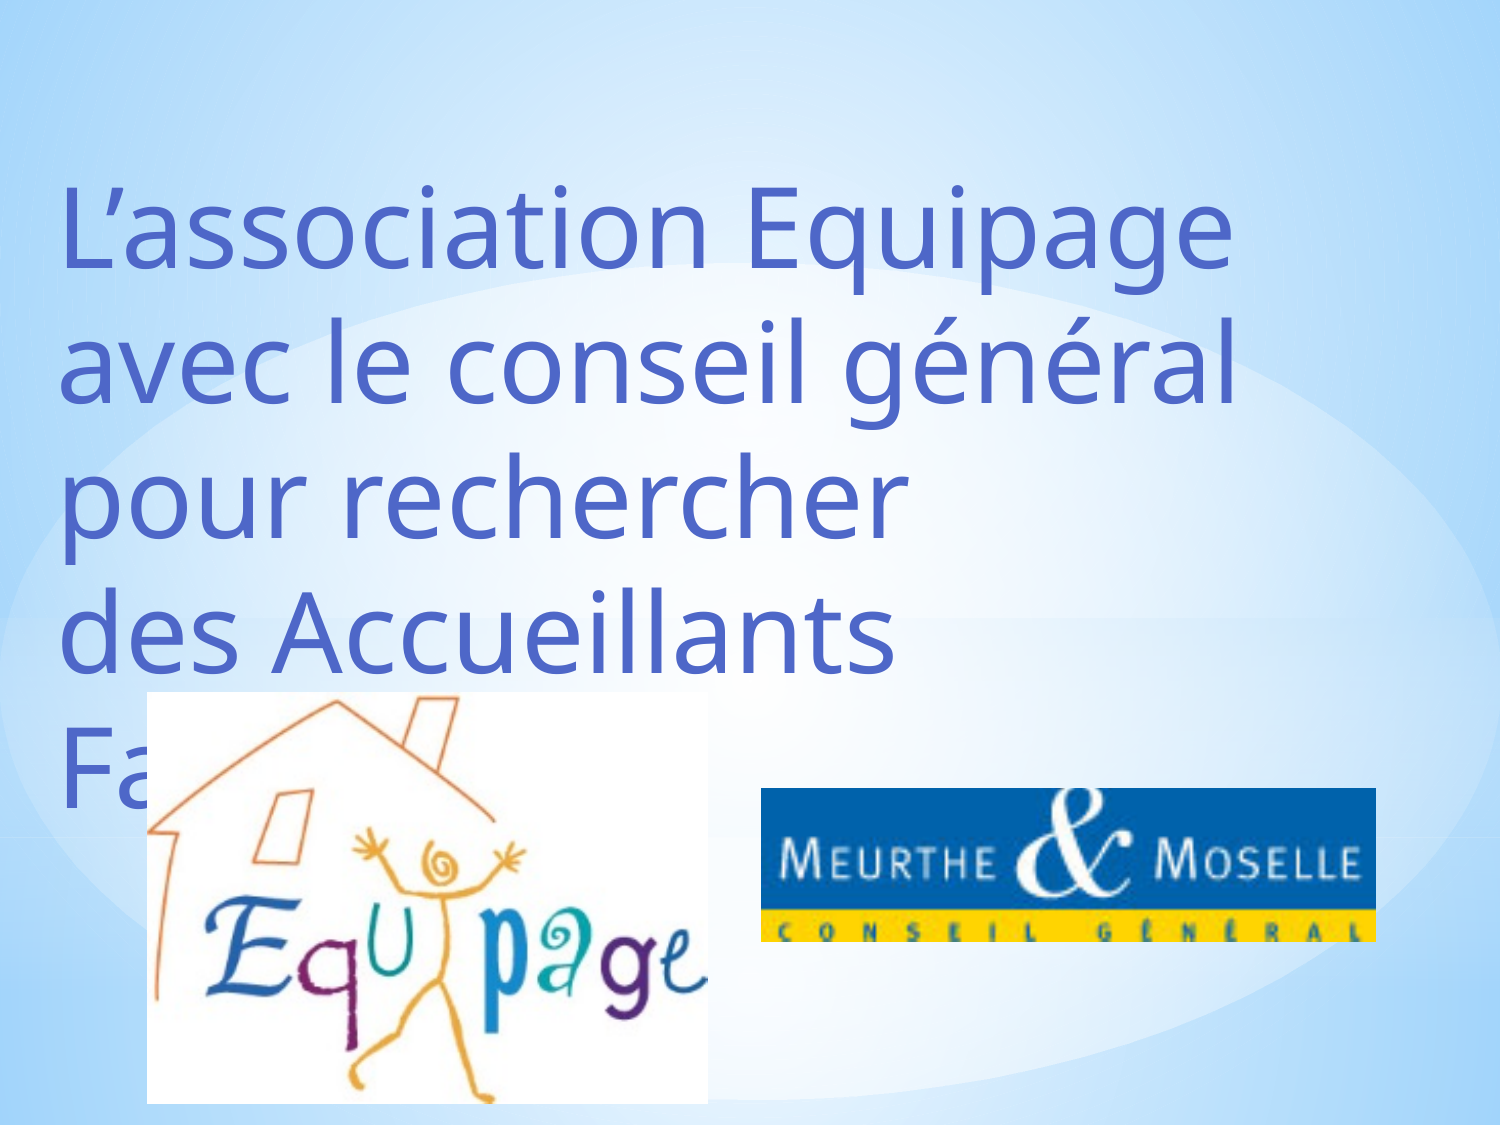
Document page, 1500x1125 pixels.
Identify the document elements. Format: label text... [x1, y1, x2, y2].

picture [761, 788, 1377, 943]
picture [147, 692, 708, 1104]
text_box L’association Equipage avec le conseil général pour rechercher des Accueillants Familiaux [41, 148, 1447, 839]
